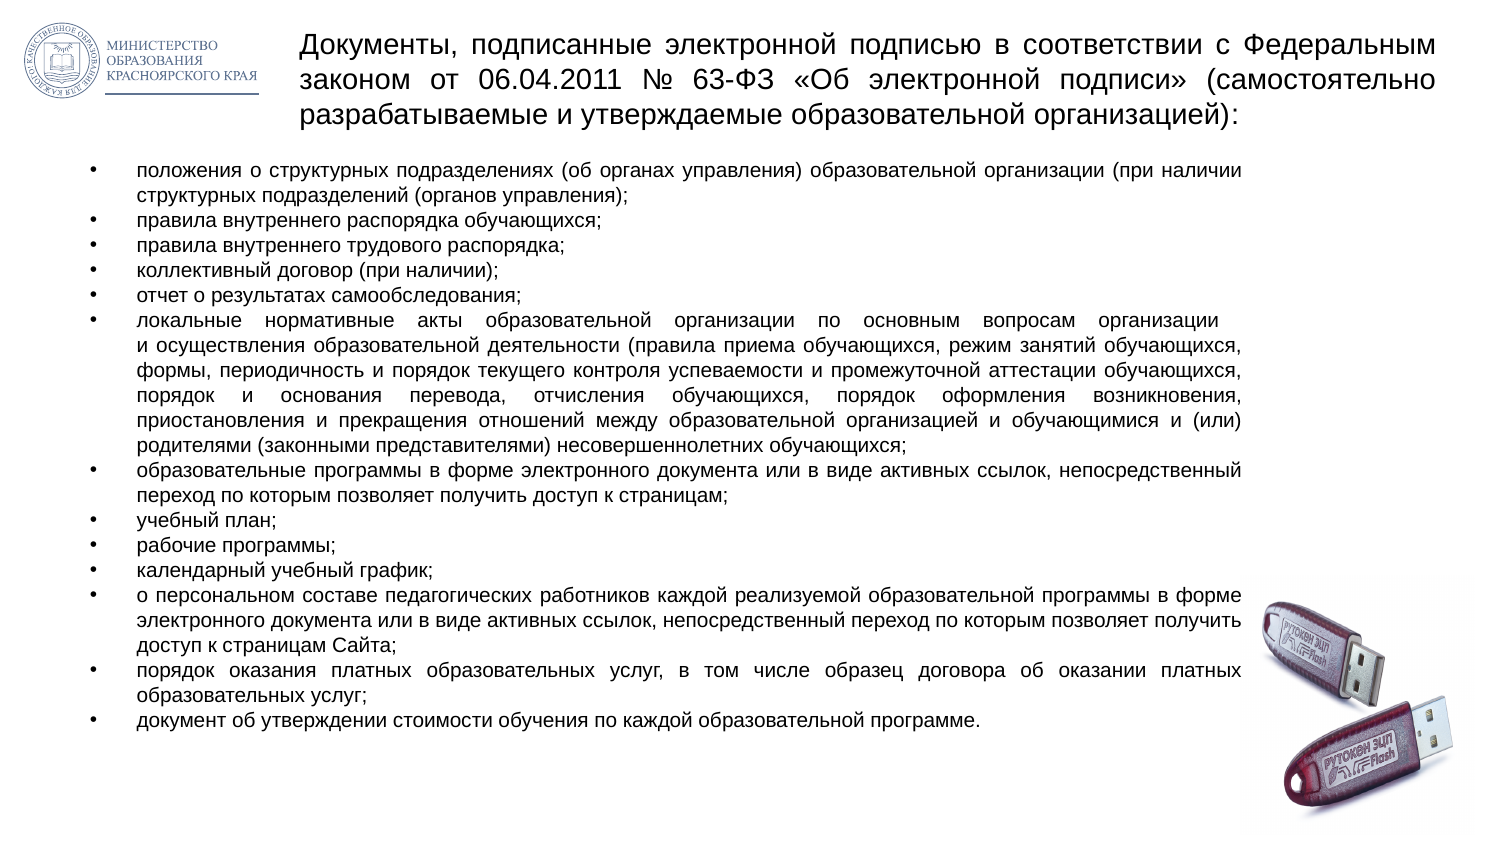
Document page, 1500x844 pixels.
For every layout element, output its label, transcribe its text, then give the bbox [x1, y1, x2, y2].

text_box положения о структурных подразделениях (об органах управления) образовательной организации (при наличии структурных подразделений (органов управления); правила внутреннего распорядка обучающихся; правила внутреннего трудового распорядка; коллективный договор (при наличии); отчет о результатах самообследования; локальные нормативные акты образовательной организации по основным вопросам организации и осуществления образовательной деятельности (правила приема обучающихся, режим занятий обучающихся, формы, периодичность и порядок текущего контроля успеваемости и промежуточной аттестации обучающихся, порядок и основания перевода, отчисления обучающихся, порядок оформления возникновения, приостановления и прекращения отношений между образовательной организацией и обучающимися и (или) родителями (законными представителями) несовершеннолетних обучающихся; образовательные программы в форме электронного документа или в виде активных ссылок, непосредственный переход по которым позволяет получить доступ к страницам; учебный план; рабочие программы; календарный учебный график; о персональном составе педагогических работников каждой реализуемой образовательной программы в форме электронного документа или в виде активных ссылок, непосредственный переход по которым позволяет получить доступ к страницам Сайта; порядок оказания платных образовательных услуг, в том числе образец договора об оказании платных образовательных услуг; документ об утверждении стоимости обучения по каждой образовательной программе. [75, 149, 1257, 739]
picture [1240, 574, 1476, 835]
footer Документы, подписанные электронной подписью в соответствии с Федеральным законом от 06.04.2011 № 63-ФЗ «Об электронной подписи» (самостоятельно разрабатываемые и утверждаемые образовательной организацией): [284, 18, 1453, 139]
